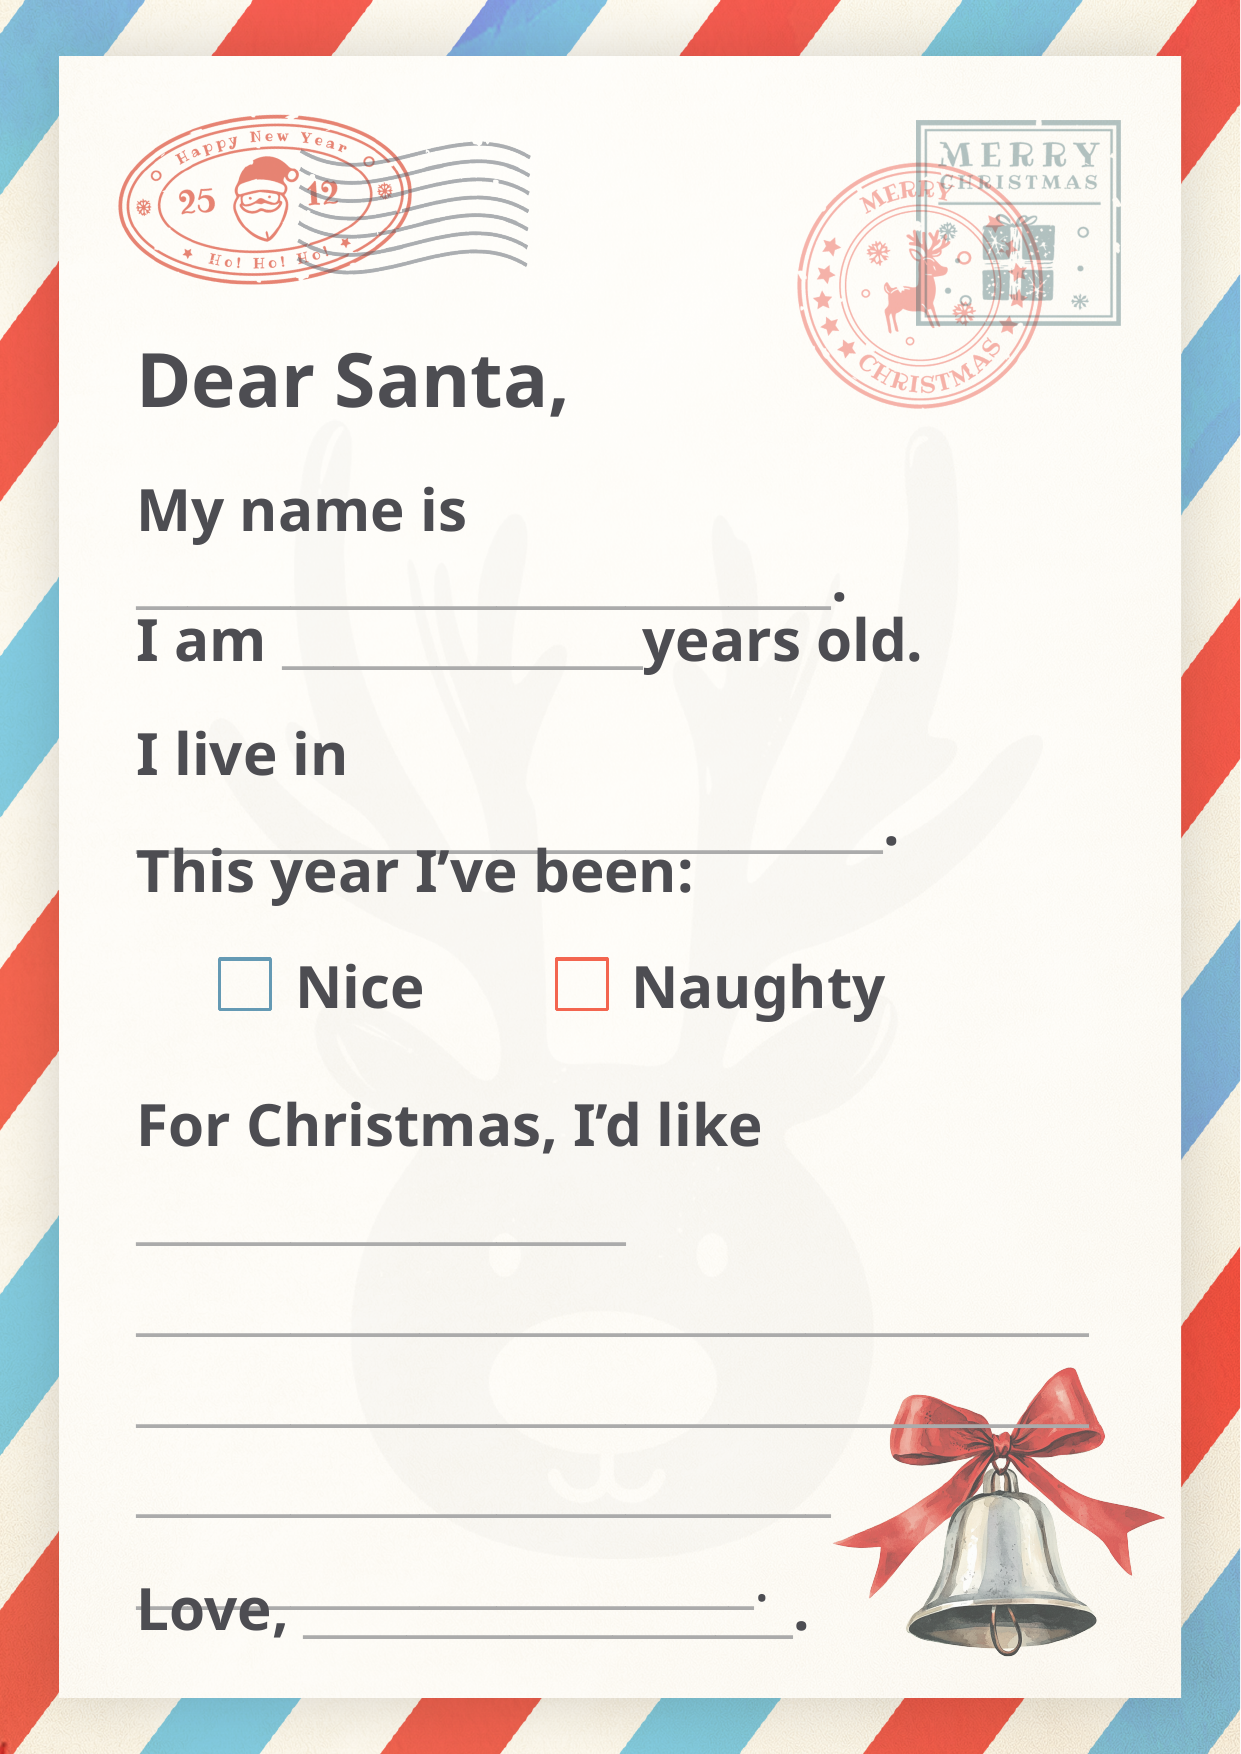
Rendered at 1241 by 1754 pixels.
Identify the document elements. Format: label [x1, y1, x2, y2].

text_box [136, 332, 1115, 1623]
picture [0, 0, 1241, 1754]
text_box [58, 55, 1182, 1698]
